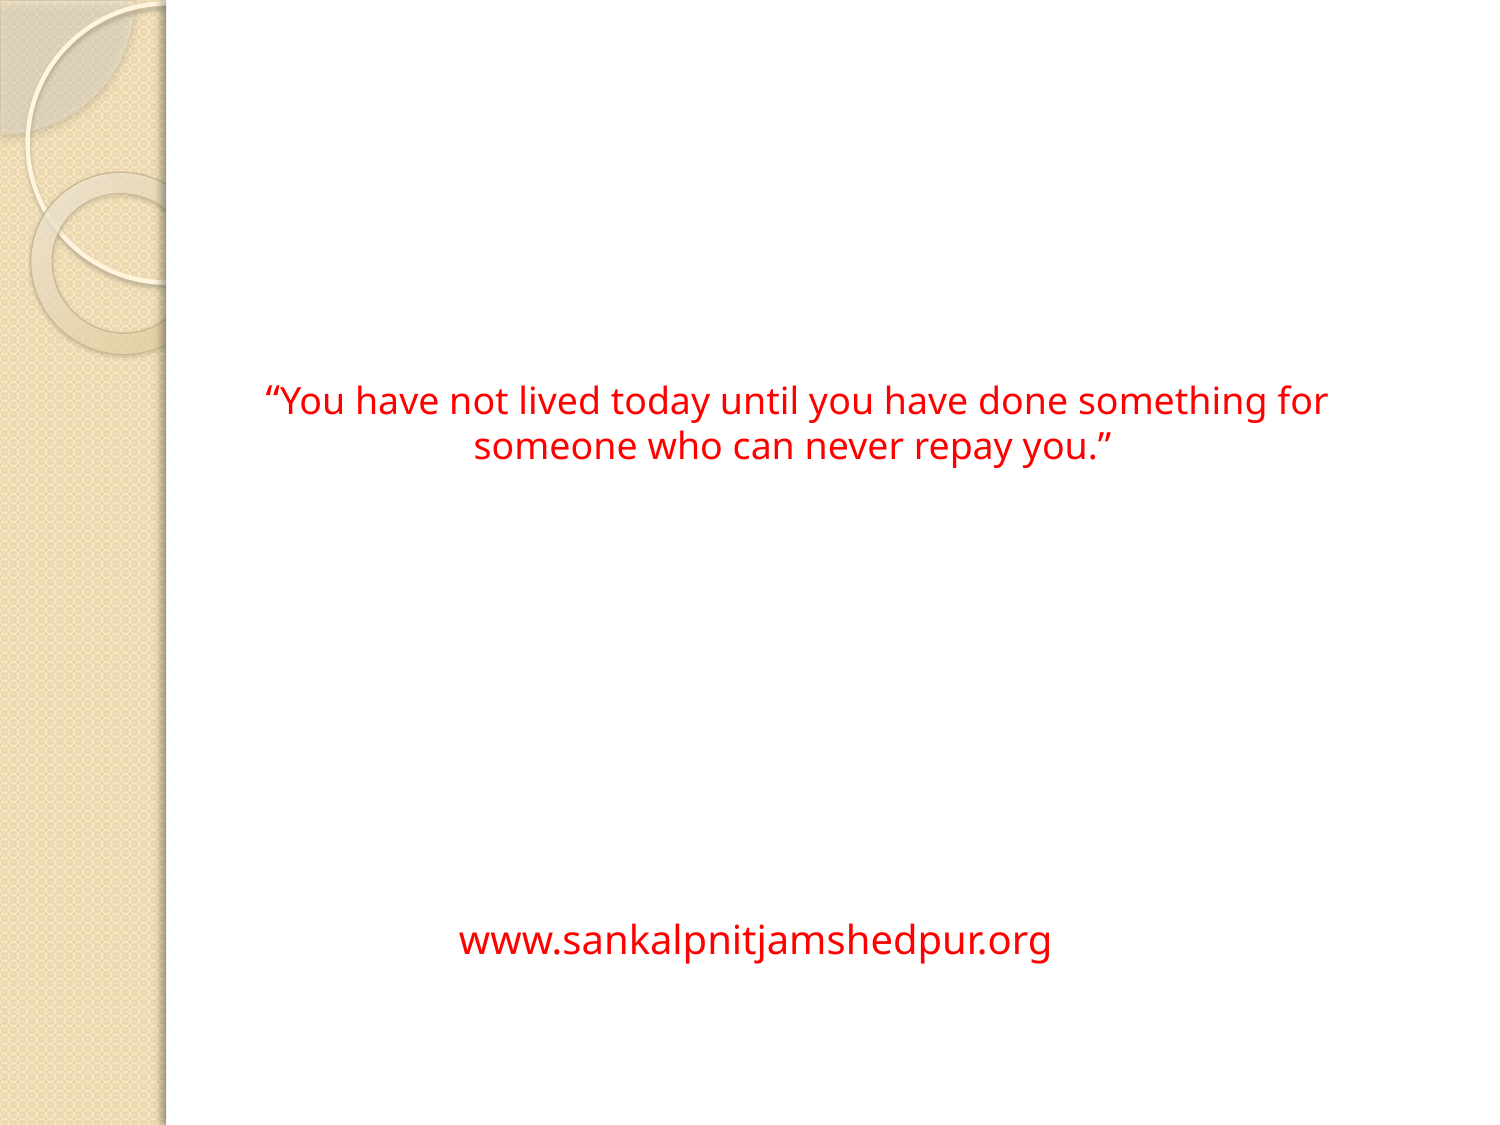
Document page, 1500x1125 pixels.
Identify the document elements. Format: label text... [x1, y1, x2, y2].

list www.sankalpnitjamshedpur.org [75, 537, 1425, 975]
title “You have not lived today until you have done something for someone who can never repay you.” [183, 125, 1413, 475]
